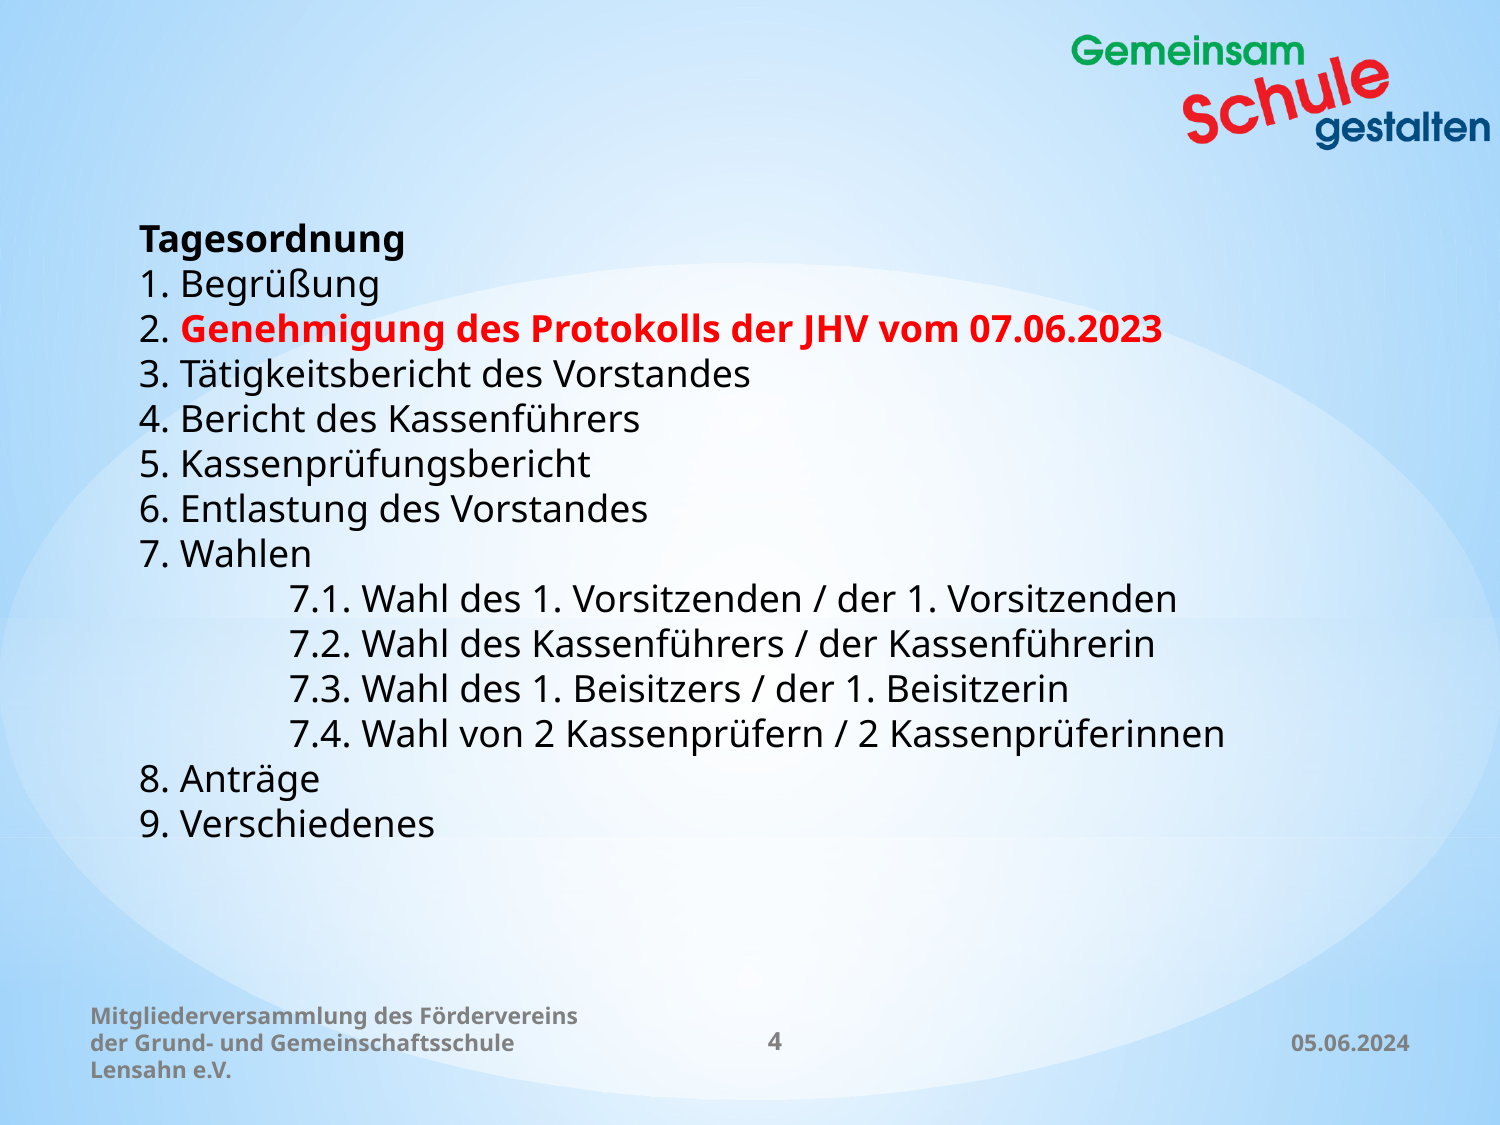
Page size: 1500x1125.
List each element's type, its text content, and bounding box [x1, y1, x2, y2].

footer Mitgliederversammlung des Fördervereins der Grund- und Gemeinschaftsschule Lensahn e.V. [75, 1012, 624, 1073]
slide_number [1012, 1012, 1425, 1073]
picture [1065, 19, 1500, 161]
text_box Tagesordnung 1. Begrüßung 2. Genehmigung des Protokolls der JHV vom 07.06.2023 3. Tätigkeitsbericht des Vorstandes 4. Bericht des Kassenführers 5. Kassenprüfungsbericht 6. Entlastung des Vorstandes 7. Wahlen 7.1. Wahl des 1. Vorsitzenden / der 1. Vorsitzenden 7.2. Wahl des Kassenführers / der Kassenführerin 7.3. Wahl des 1. Beisitzers / der 1. Beisitzerin 7.4. Wahl von 2 Kassenprüfern / 2 Kassenprüferinnen 8. Anträge 9. Verschiedenes [123, 208, 1424, 853]
slide_number 4 [624, 1012, 925, 1073]
